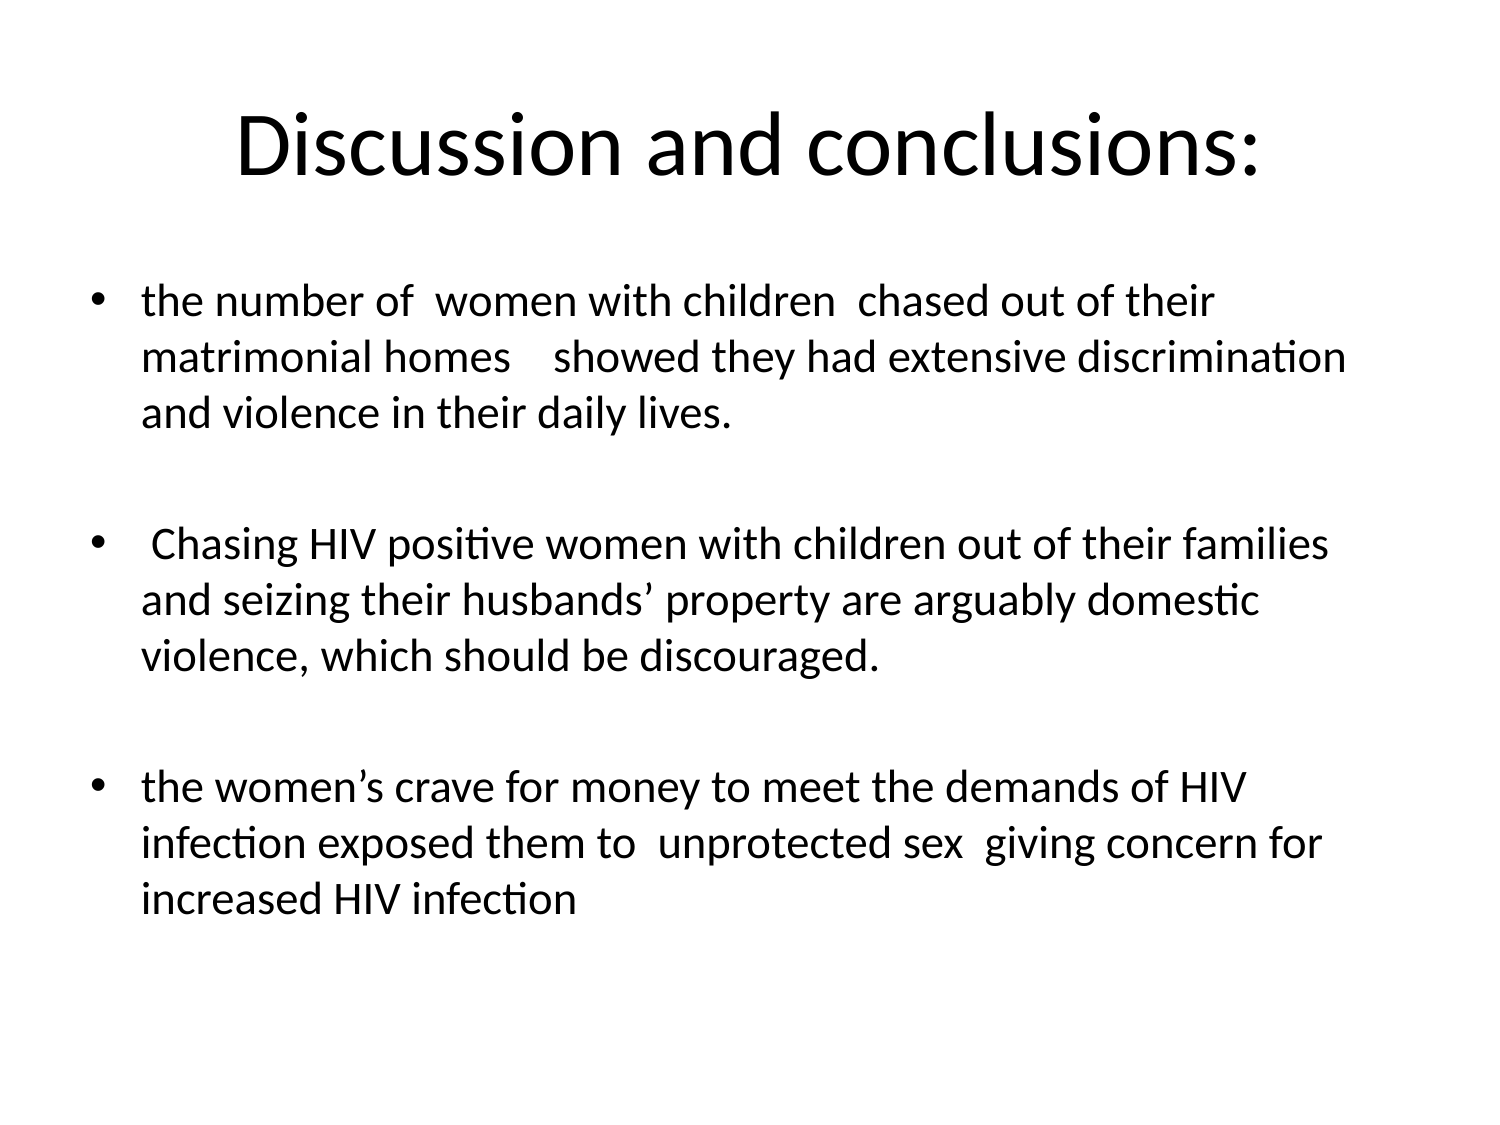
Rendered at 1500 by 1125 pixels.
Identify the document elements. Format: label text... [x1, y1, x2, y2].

list the number of women with children chased out of their matrimonial homes showed they had extensive discrimination and violence in their daily lives. Chasing HIV positive women with children out of their families and seizing their husbands’ property are arguably domestic violence, which should be discouraged. the women’s crave for money to meet the demands of HIV infection exposed them to unprotected sex giving concern for increased HIV infection [75, 262, 1425, 1005]
title Discussion and conclusions: [75, 45, 1425, 233]
